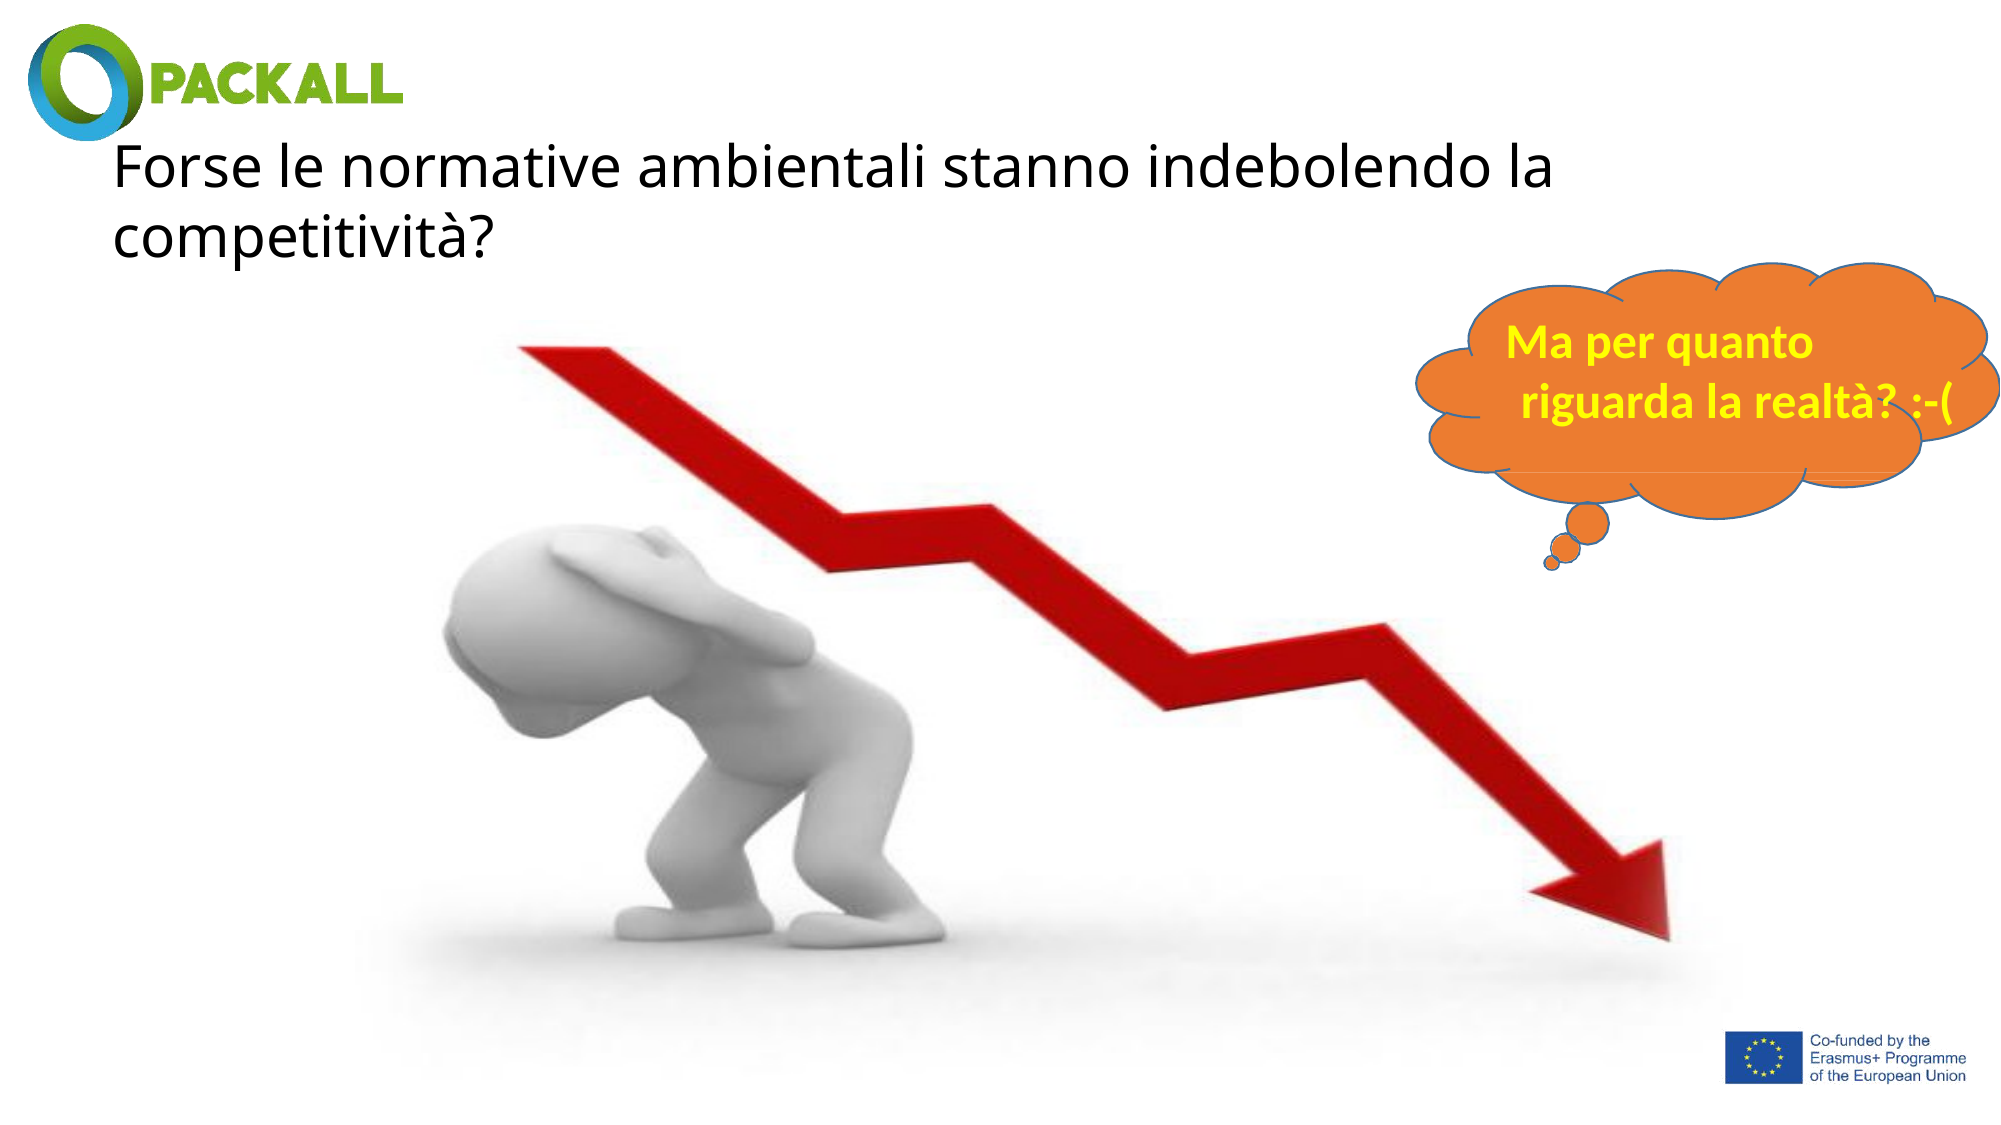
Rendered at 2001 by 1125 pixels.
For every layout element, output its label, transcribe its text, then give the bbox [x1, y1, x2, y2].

picture [354, 320, 1414, 1080]
picture [28, 24, 403, 143]
text_box Forse le normative ambientali stanno indebolendo la competitività? [112, 127, 1698, 342]
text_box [1414, 262, 2000, 1094]
